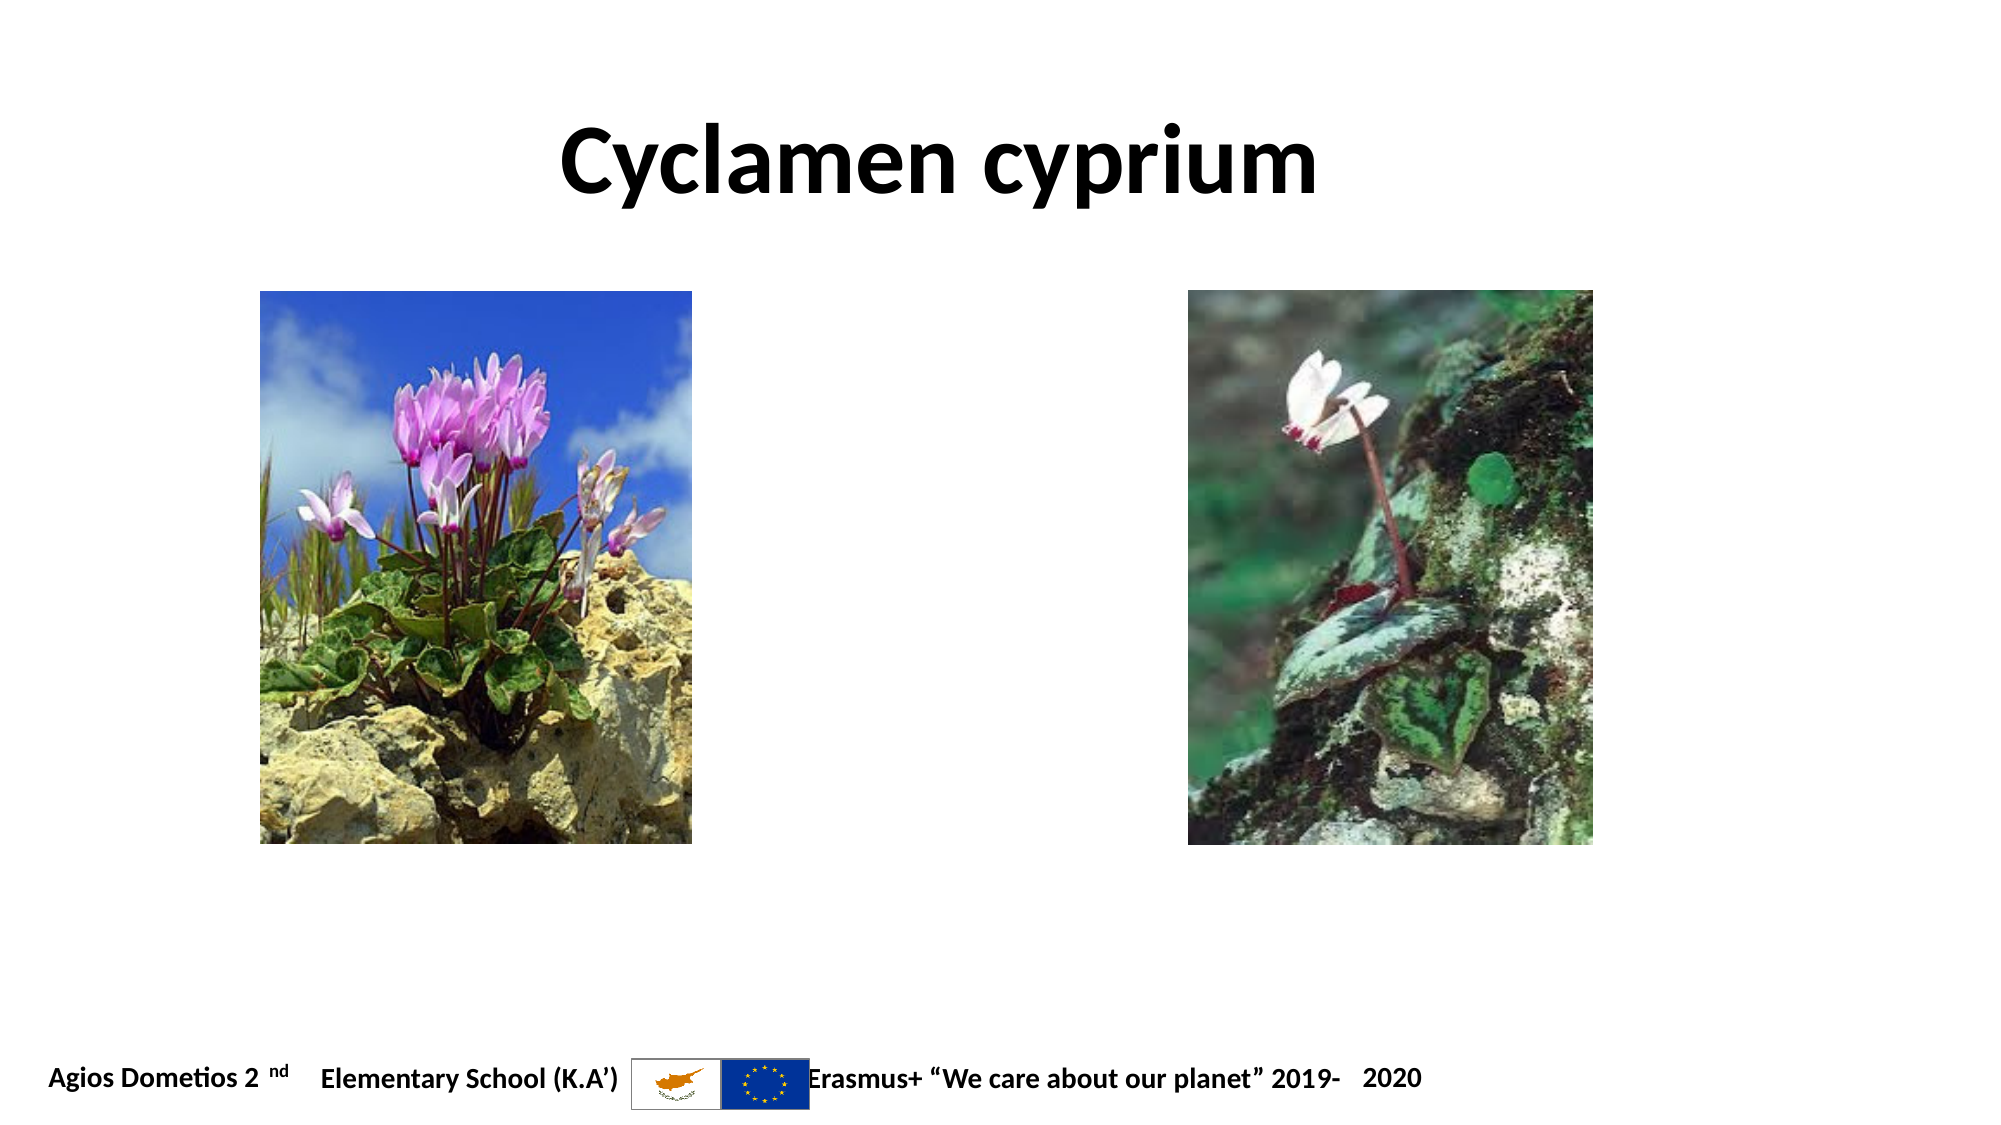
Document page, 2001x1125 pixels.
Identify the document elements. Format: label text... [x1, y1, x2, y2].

text_box Cyclamen cyprium [545, 85, 1340, 221]
picture [1187, 290, 1593, 845]
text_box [48, 965, 1609, 1110]
picture [260, 291, 692, 844]
